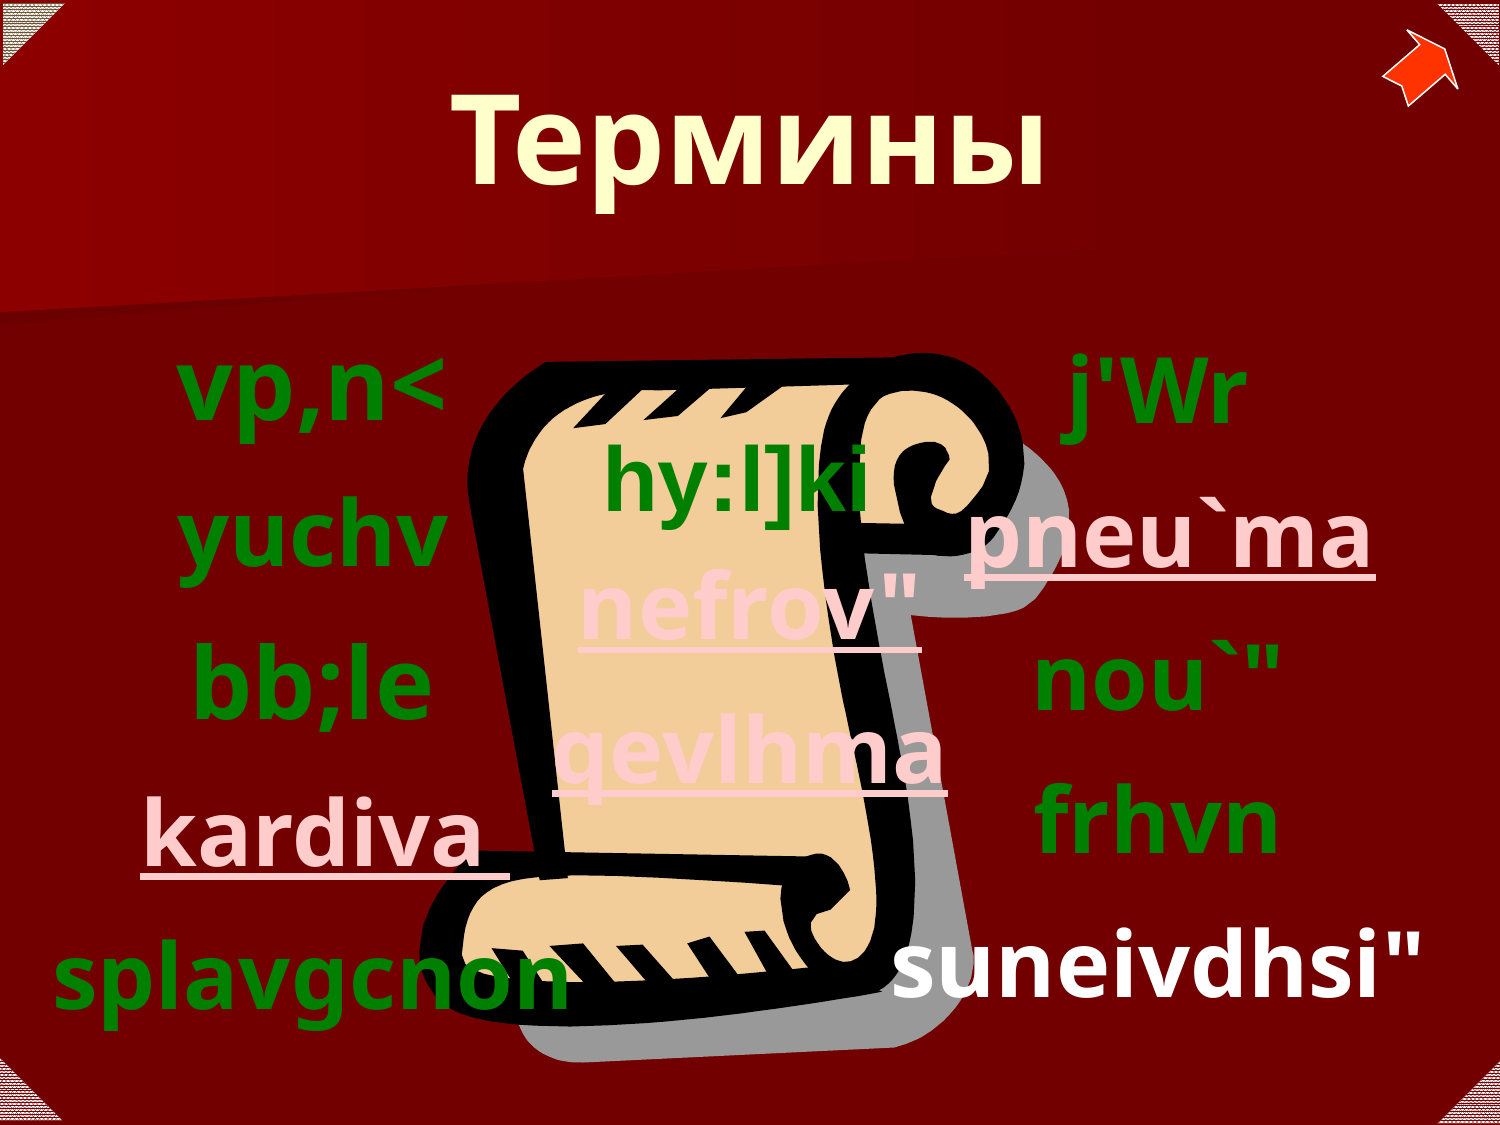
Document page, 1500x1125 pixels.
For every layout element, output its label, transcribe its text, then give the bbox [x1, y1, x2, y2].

list j'Wr pneu`ma nou`" frhvn suneivdhsi" [857, 324, 1483, 1000]
list vp,n< yuchv bb;le kardiva splavgcnon [12, 312, 638, 988]
title Термины [112, 50, 1388, 238]
picture [419, 349, 1076, 1069]
text_box [2, 2, 66, 66]
text_box [0, 1058, 63, 1121]
text_box [1437, 1061, 1500, 1124]
text_box [1436, 2, 1499, 66]
text_box [1382, 29, 1458, 107]
